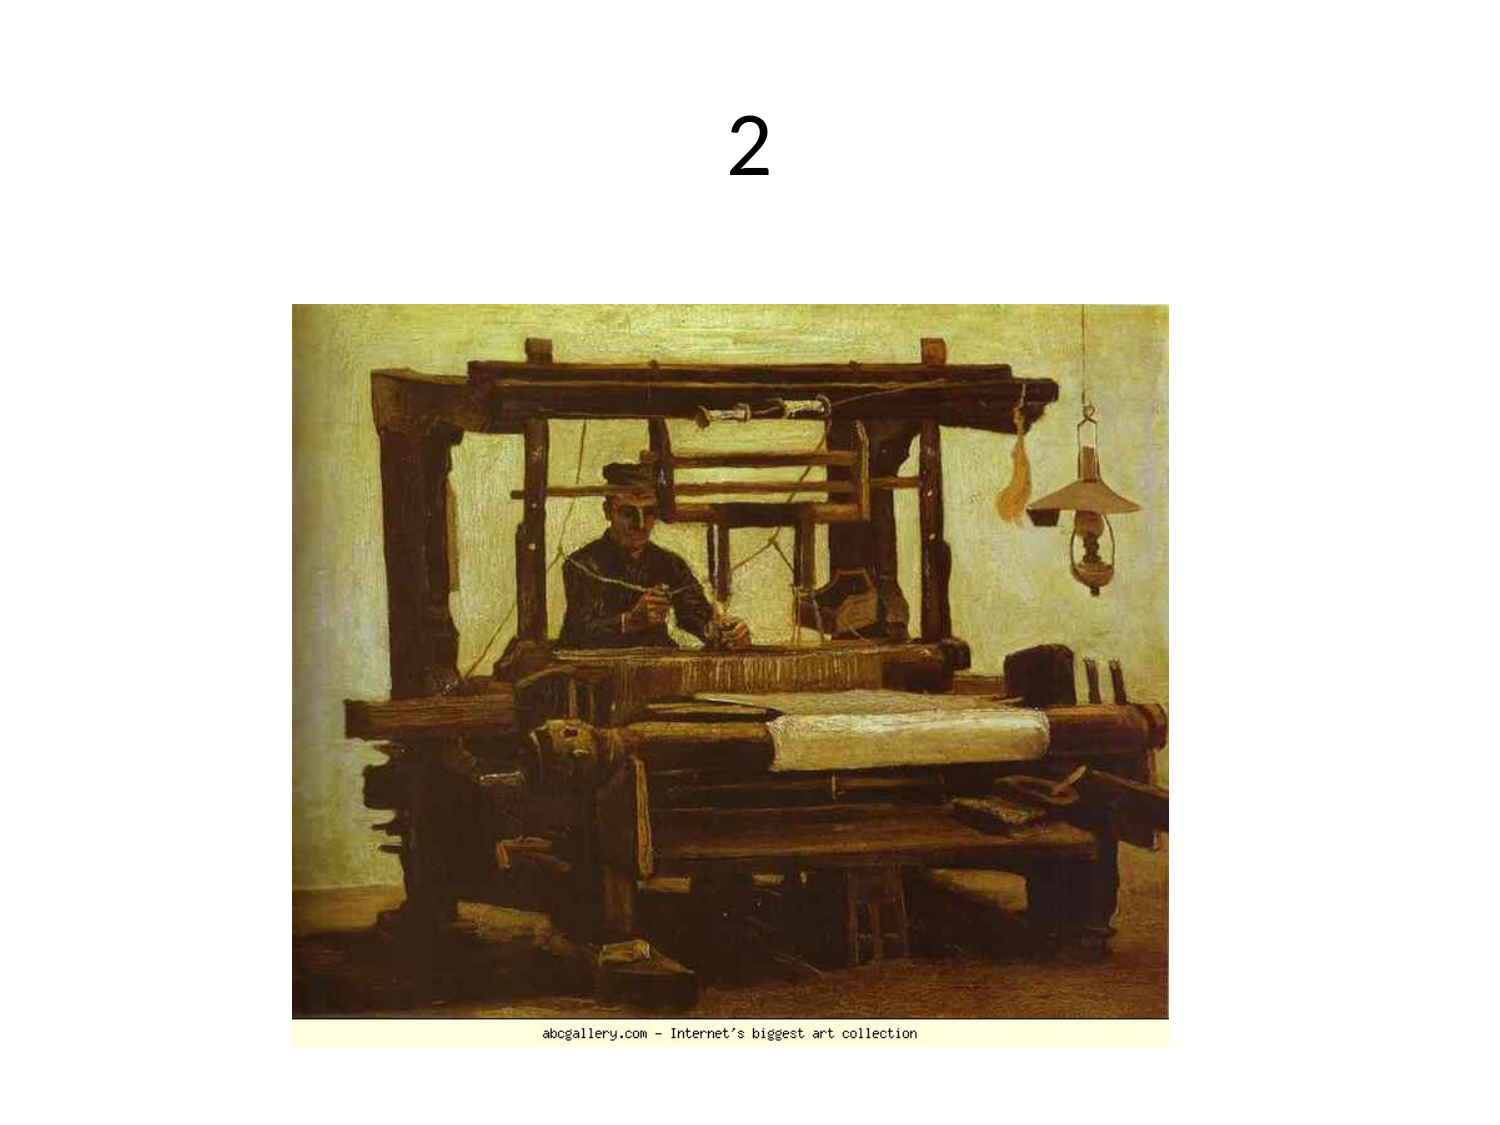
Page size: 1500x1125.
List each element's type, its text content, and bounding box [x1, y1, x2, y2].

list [292, 304, 1170, 1048]
title 2 [75, 45, 1425, 233]
